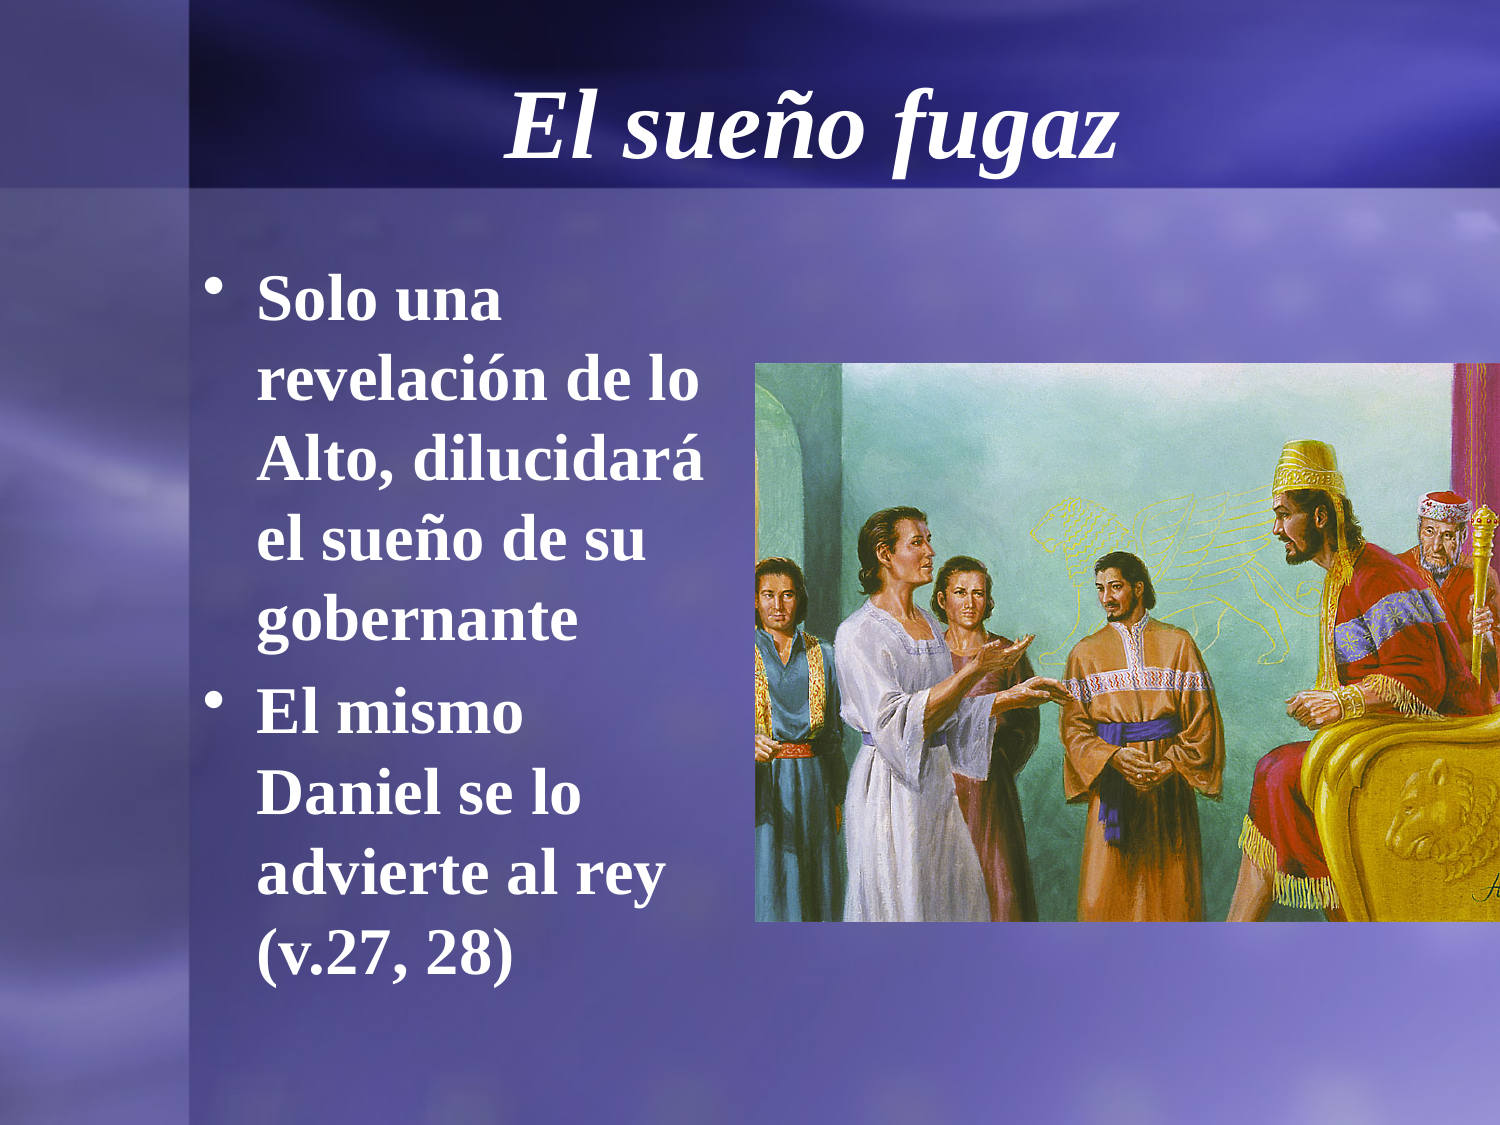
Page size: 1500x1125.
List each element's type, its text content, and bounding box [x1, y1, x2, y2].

list Solo una revelación de lo Alto, dilucidará el sueño de su gobernante El mismo Daniel se lo advierte al rey (v.27, 28) [187, 245, 739, 1034]
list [755, 363, 1500, 922]
picture [0, 0, 1500, 1125]
title El sueño fugaz [237, 24, 1388, 213]
